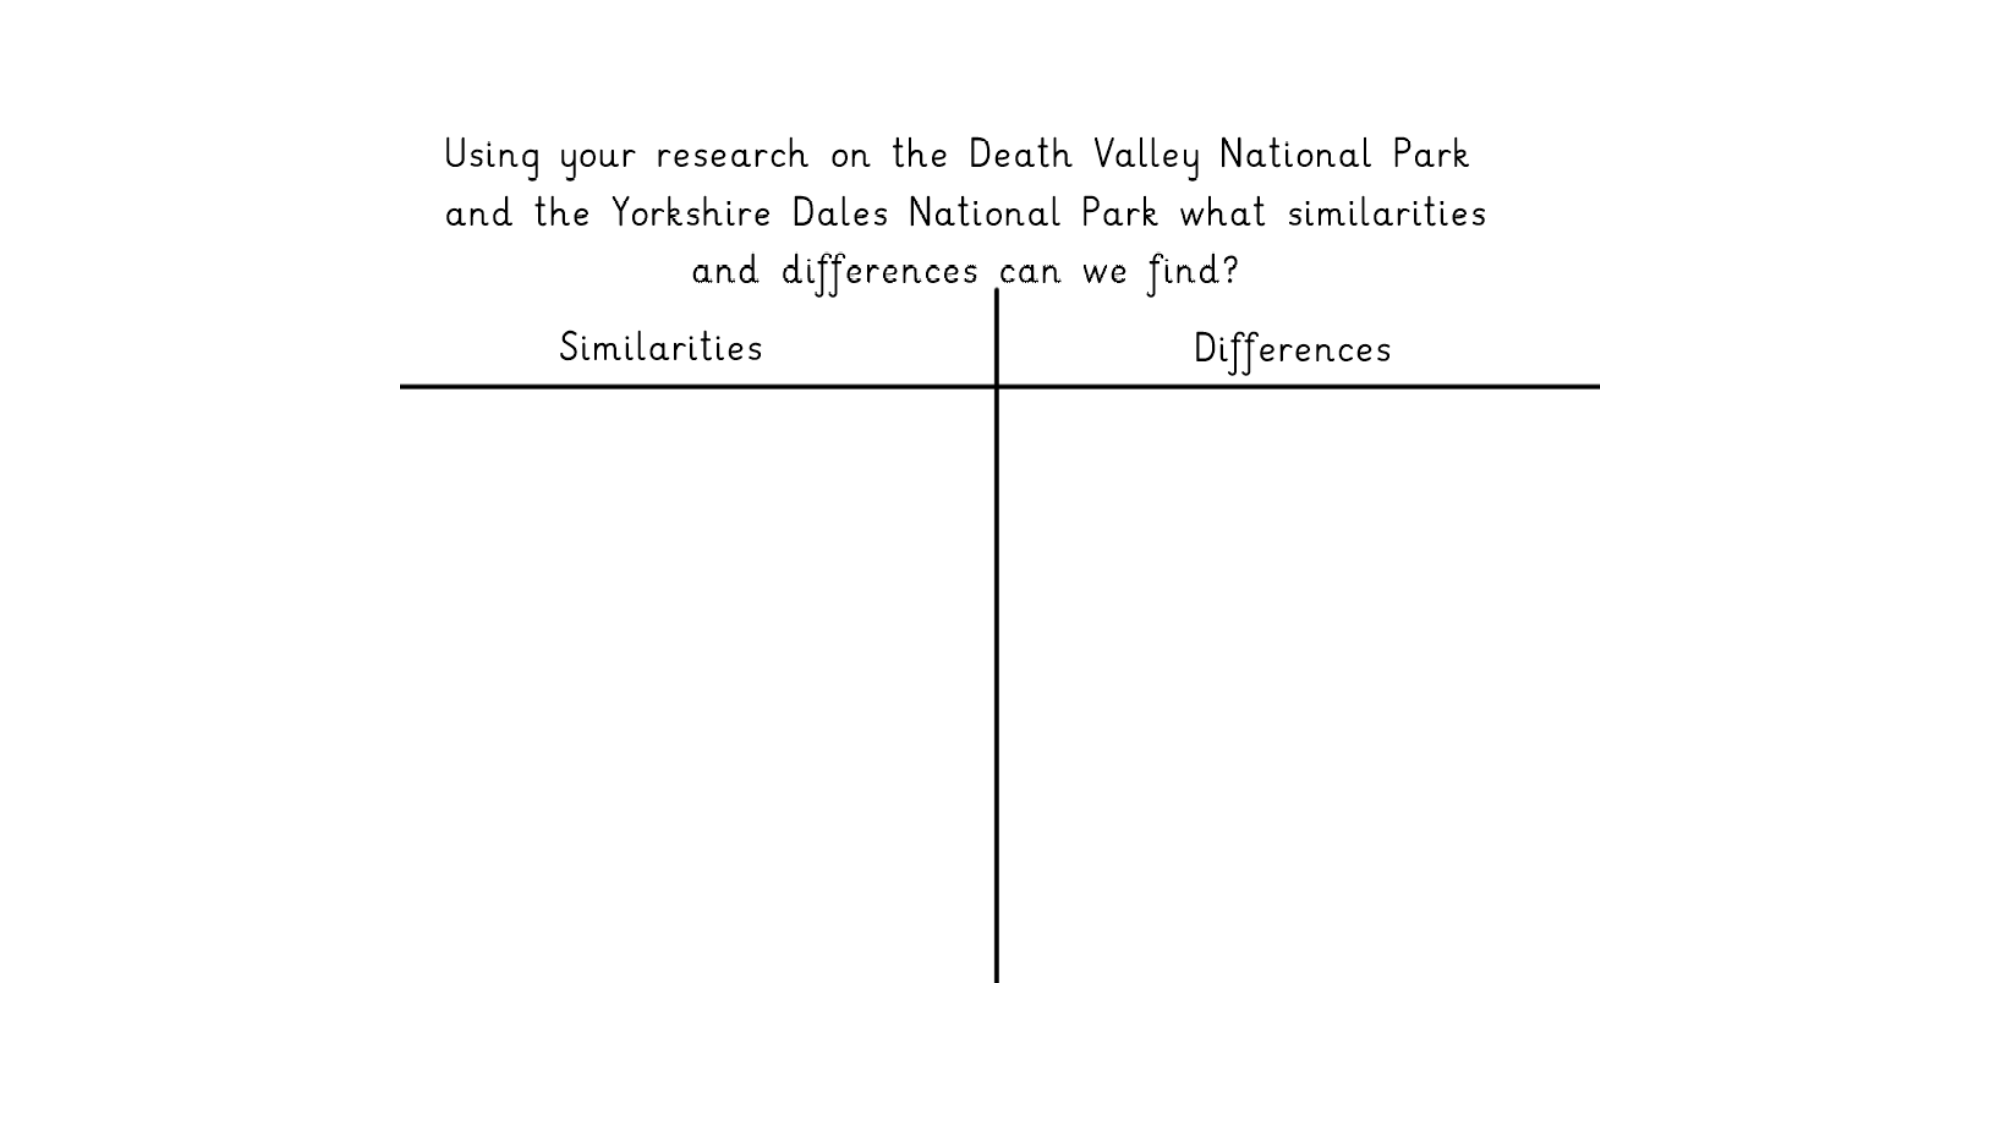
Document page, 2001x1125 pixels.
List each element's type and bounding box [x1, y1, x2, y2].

picture [400, 118, 1600, 983]
